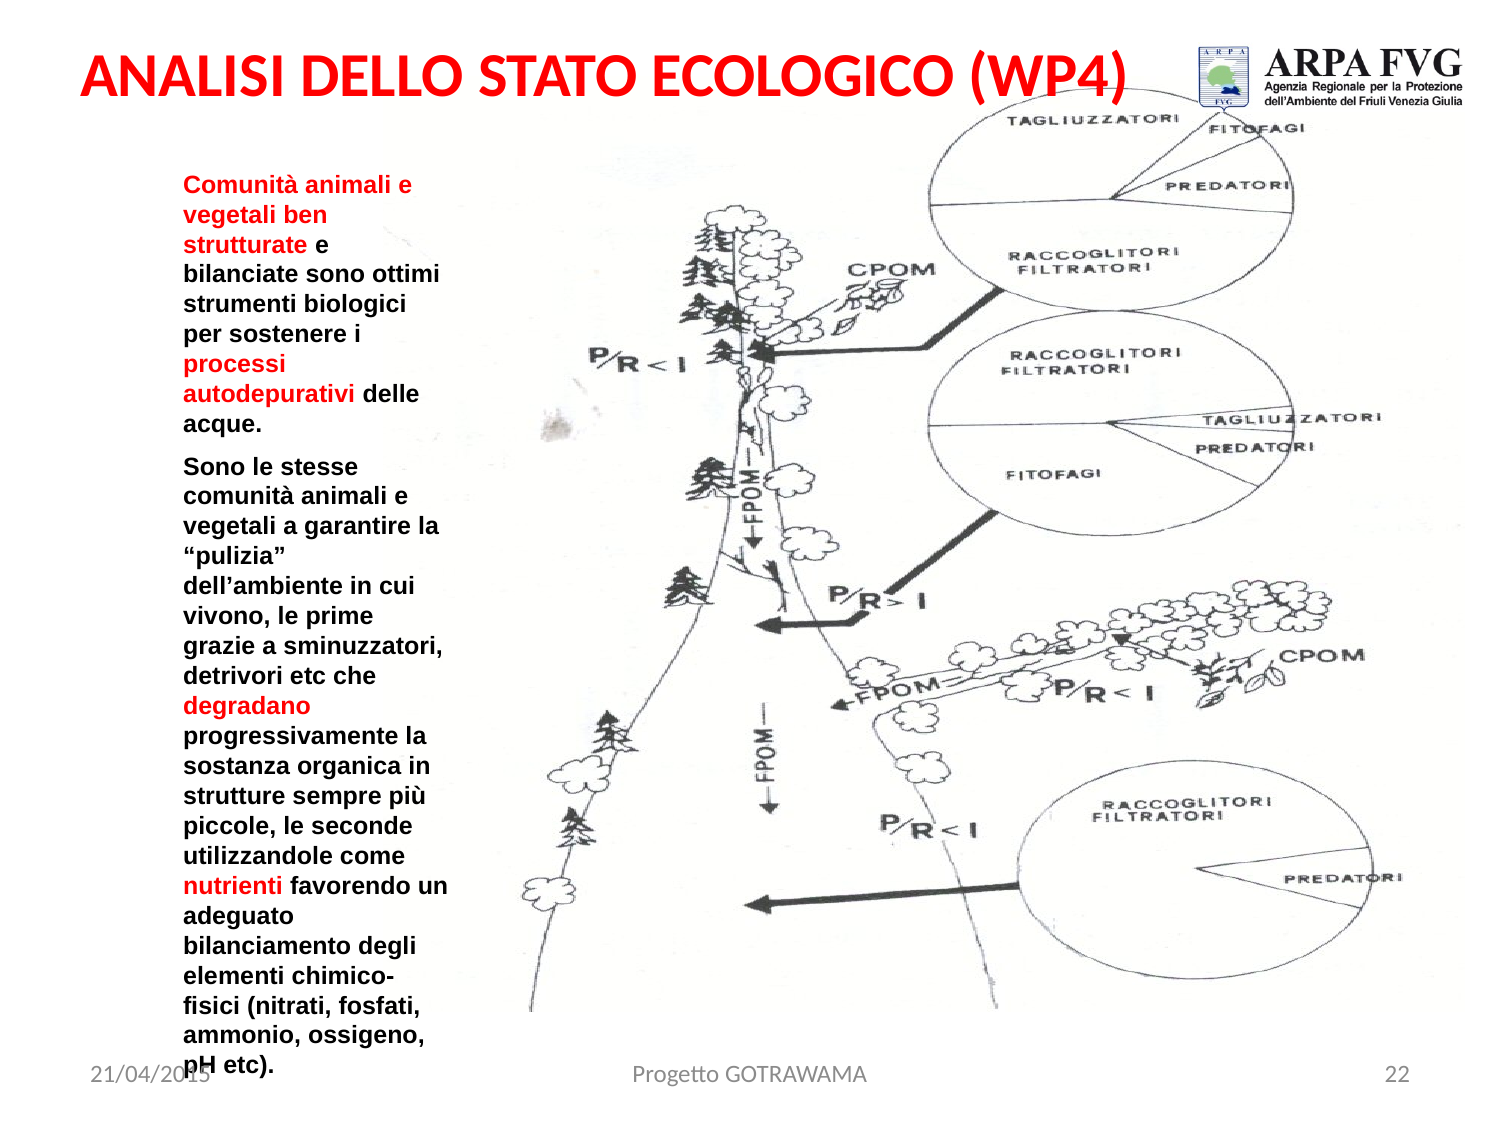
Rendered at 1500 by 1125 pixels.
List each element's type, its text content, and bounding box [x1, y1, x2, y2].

footer Progetto GOTRAWAMA [512, 1042, 988, 1103]
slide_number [75, 1042, 425, 1103]
text_box Comunità animali e vegetali ben strutturate e bilanciate sono ottimi strumenti biologici per sostenere i processi autodepurativi delle acque. Sono le stesse comunità animali e vegetali a garantire la “pulizia” dell’ambiente in cui vivono, le prime grazie a sminuzzatori, detrivori etc che degradano progressivamente la sostanza organica in strutture sempre più piccole, le seconde utilizzandole come nutrienti favorendo un adeguato bilanciamento degli elementi chimico-fisici (nitrati, fosfati, ammonio, ossigeno, pH etc). [112, 160, 467, 1087]
picture [383, 42, 1466, 1012]
slide_number 22 [1074, 1042, 1425, 1103]
title ANALISI DELLO STATO ECOLOGICO (WP4) [64, 19, 1176, 123]
